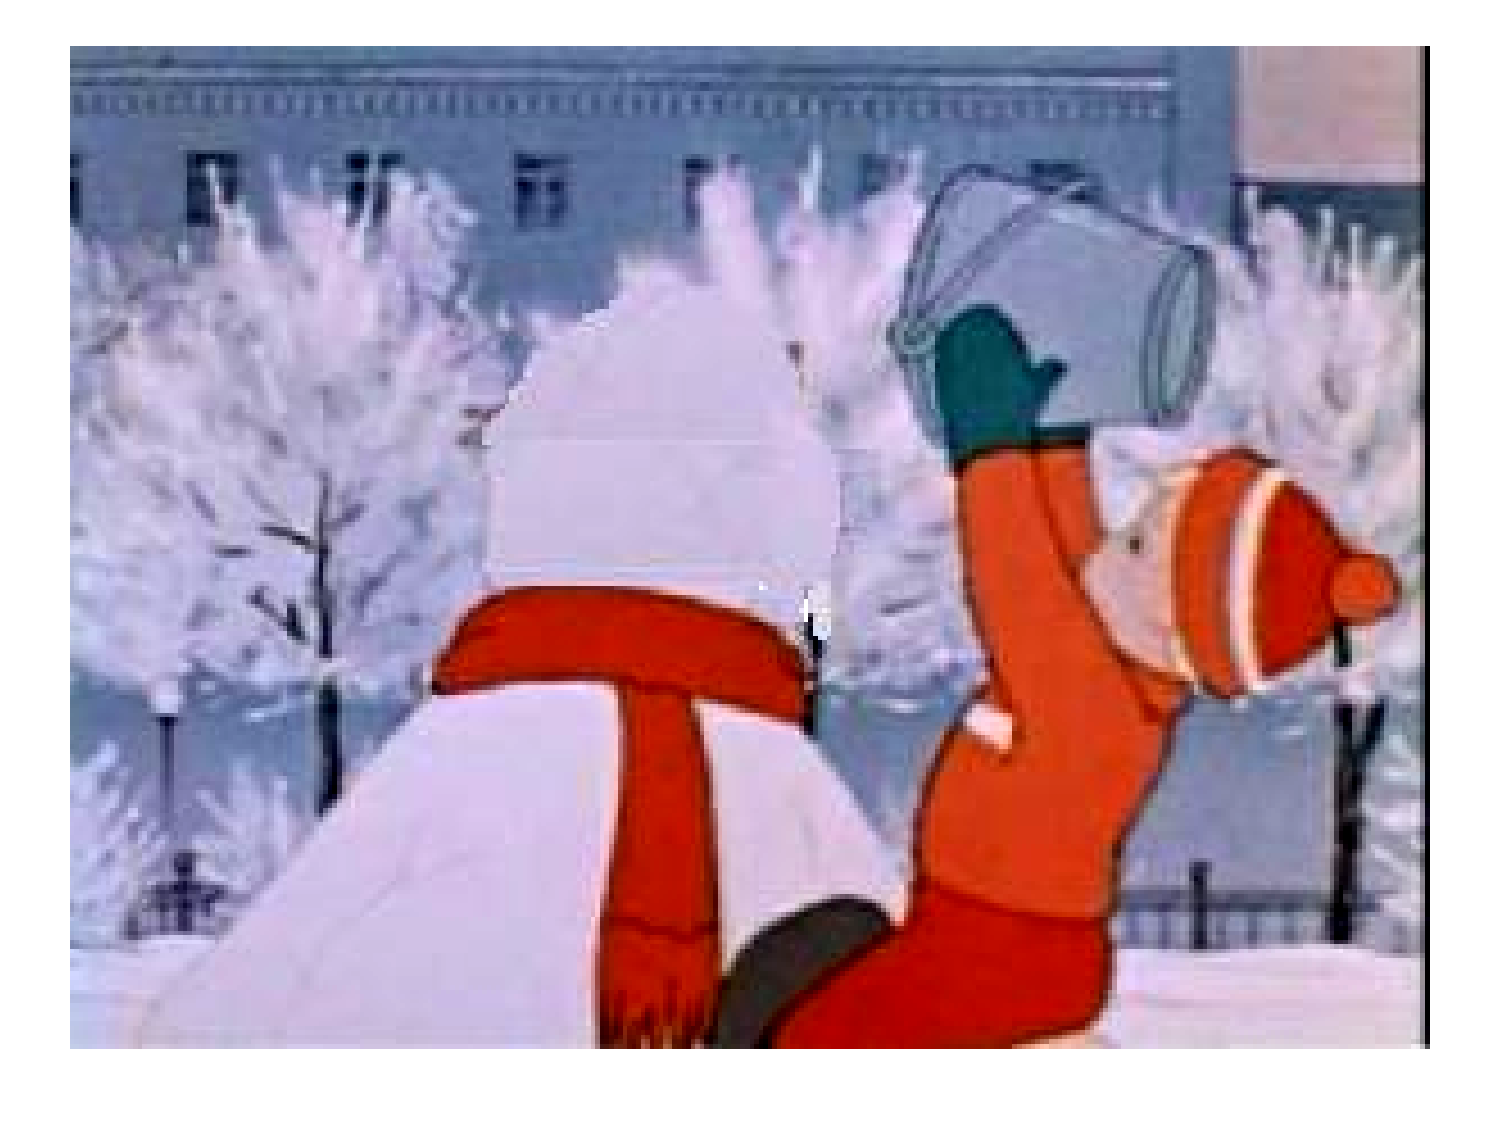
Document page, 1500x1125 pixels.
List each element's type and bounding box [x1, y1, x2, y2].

list [70, 46, 1430, 1049]
